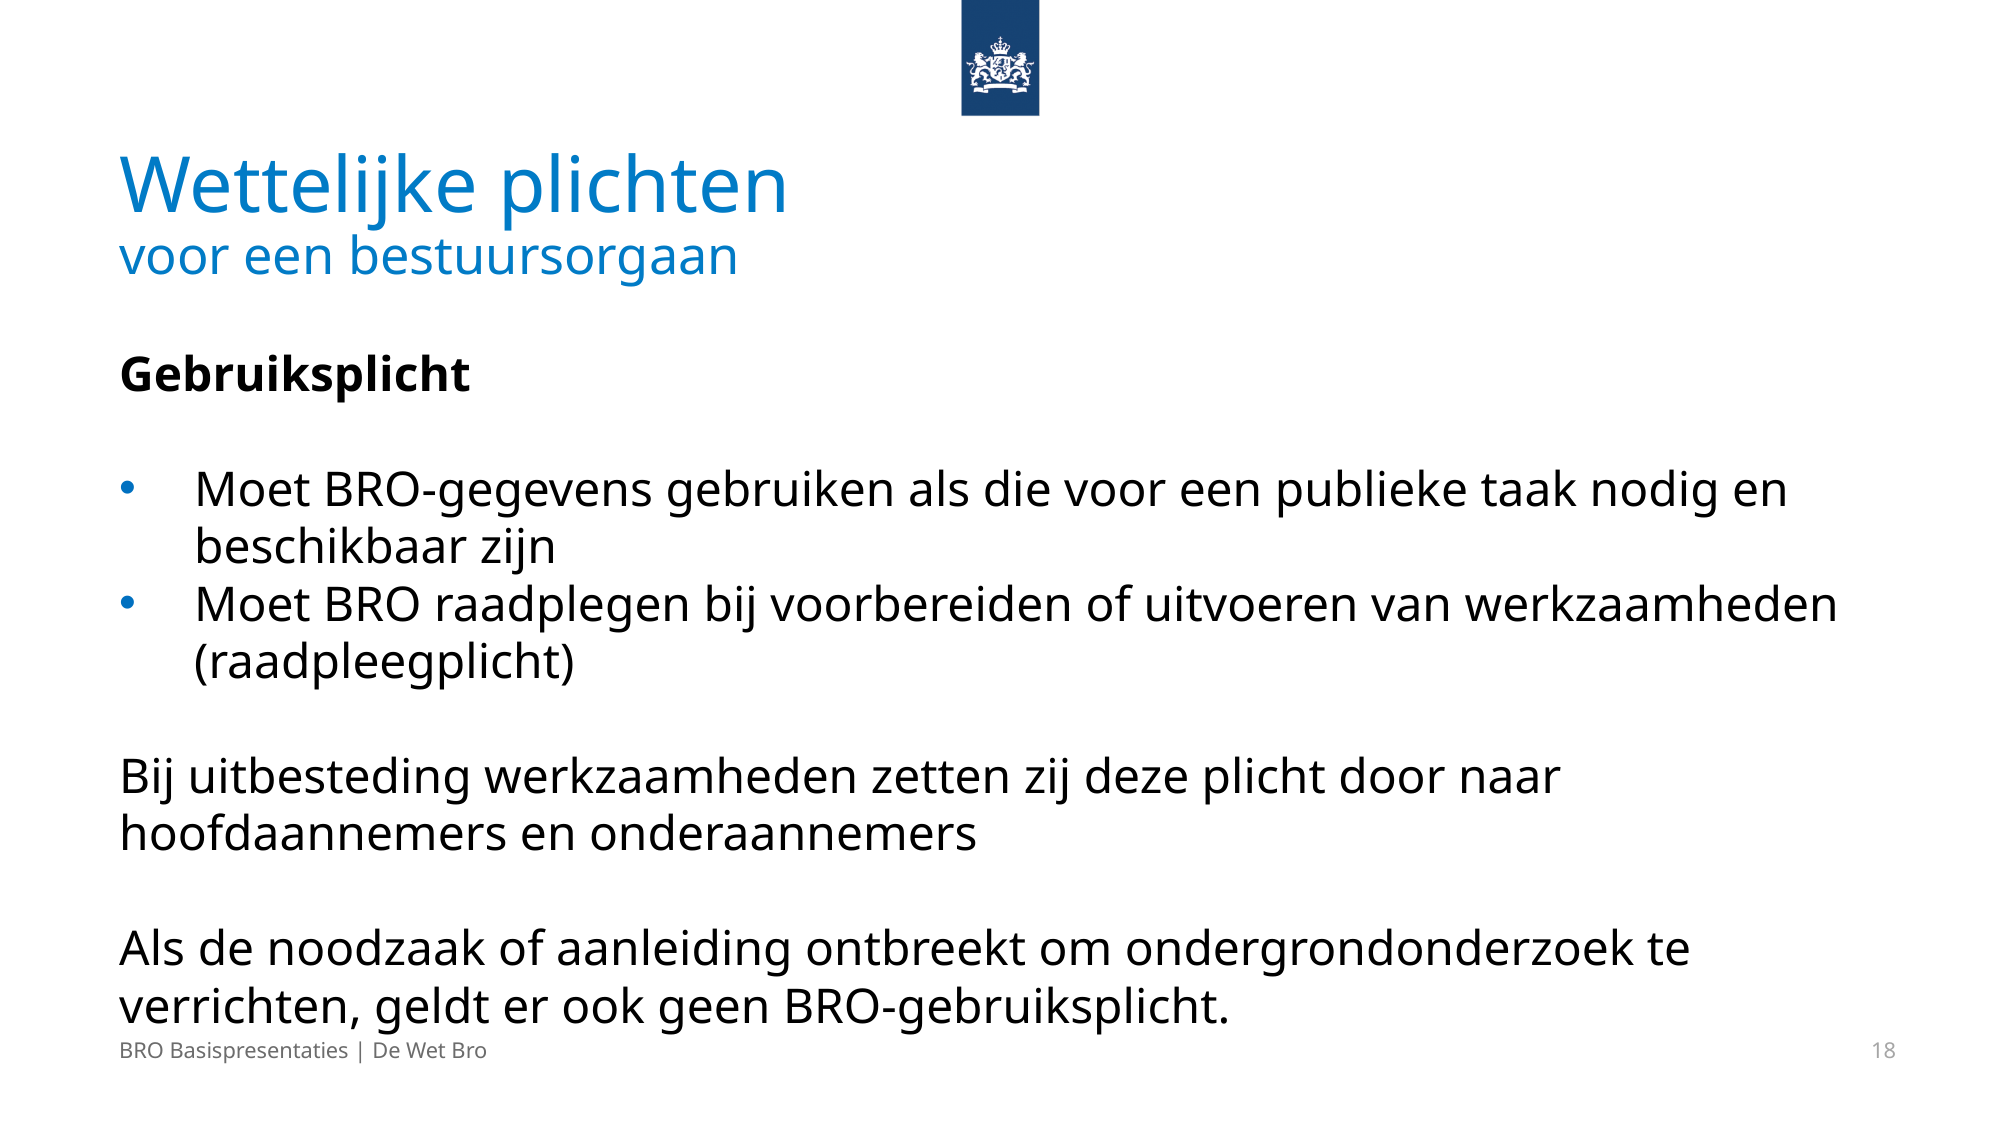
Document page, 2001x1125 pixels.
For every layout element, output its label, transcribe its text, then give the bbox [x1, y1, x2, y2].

text_box Gebruiksplicht Moet BRO-gegevens gebruiken als die voor een publieke taak nodig en beschikbaar zijn Moet BRO raadplegen bij voorbereiden of uitvoeren van werkzaamheden (raadpleegplicht) Bij uitbesteding werkzaamheden zetten zij deze plicht door naar hoofdaannemers en onderaannemers Als de noodzaak of aanleiding ontbreekt om ondergrondonderzoek te verrichten, geldt er ook geen BRO-gebruiksplicht. [104, 335, 1960, 1041]
slide_number 18 [1074, 1041, 1897, 1074]
footer BRO Basispresentaties | De Wet Bro [104, 1041, 925, 1074]
title Wettelijke plichten voor een bestuursorgaan [104, 138, 1897, 294]
picture [0, 0, 2000, 174]
